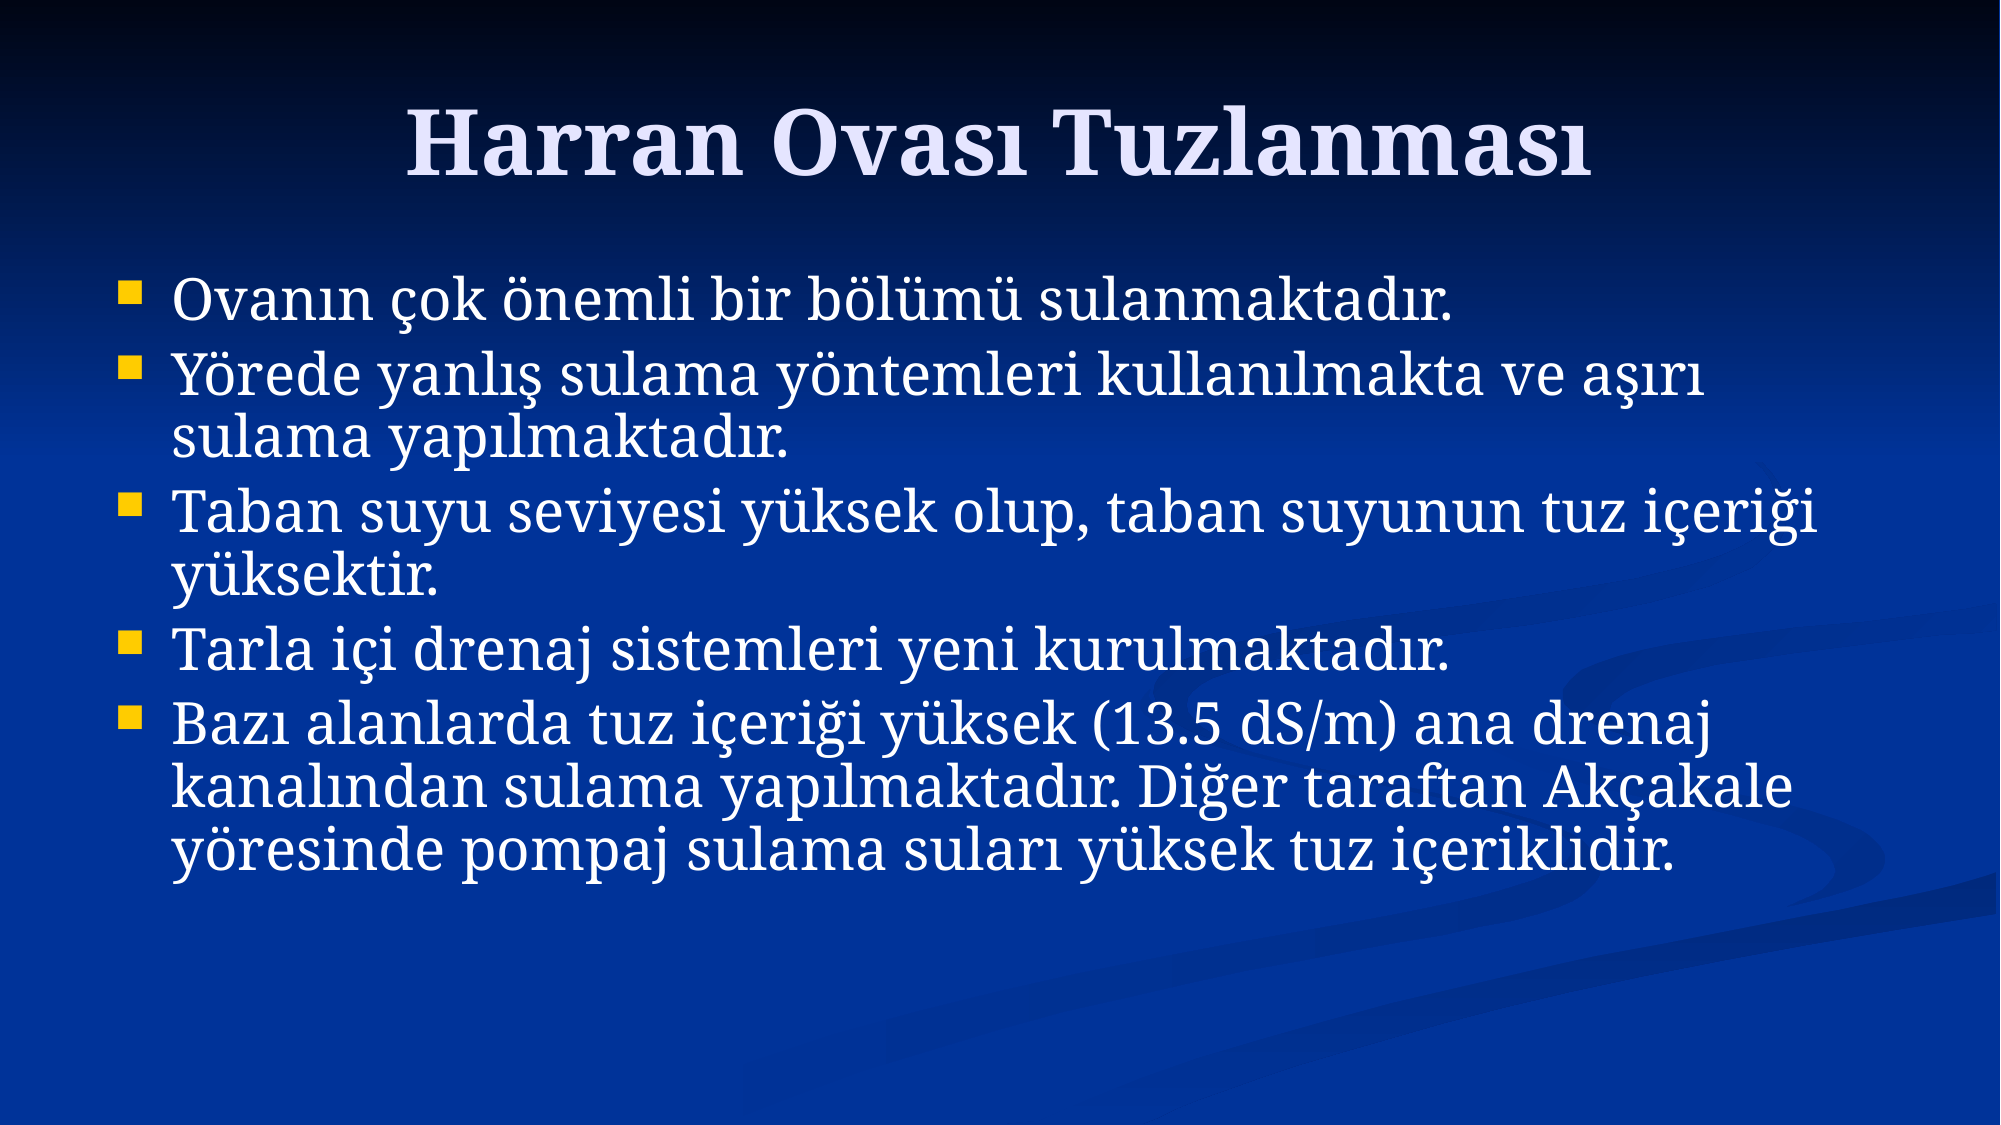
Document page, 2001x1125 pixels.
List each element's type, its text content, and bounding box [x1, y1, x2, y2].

list Ovanın çok önemli bir bölümü sulanmaktadır. Yörede yanlış sulama yöntemleri kullanılmakta ve aşırı sulama yapılmaktadır. Taban suyu seviyesi yüksek olup, taban suyunun tuz içeriği yüksektir. Tarla içi drenaj sistemleri yeni kurulmaktadır. Bazı alanlarda tuz içeriği yüksek (13.5 dS/m) ana drenaj kanalından sulama yapılmaktadır. Diğer taraftan Akçakale yöresinde pompaj sulama suları yüksek tuz içeriklidir. [99, 262, 1900, 1005]
title Harran Ovası Tuzlanması [99, 45, 1900, 233]
